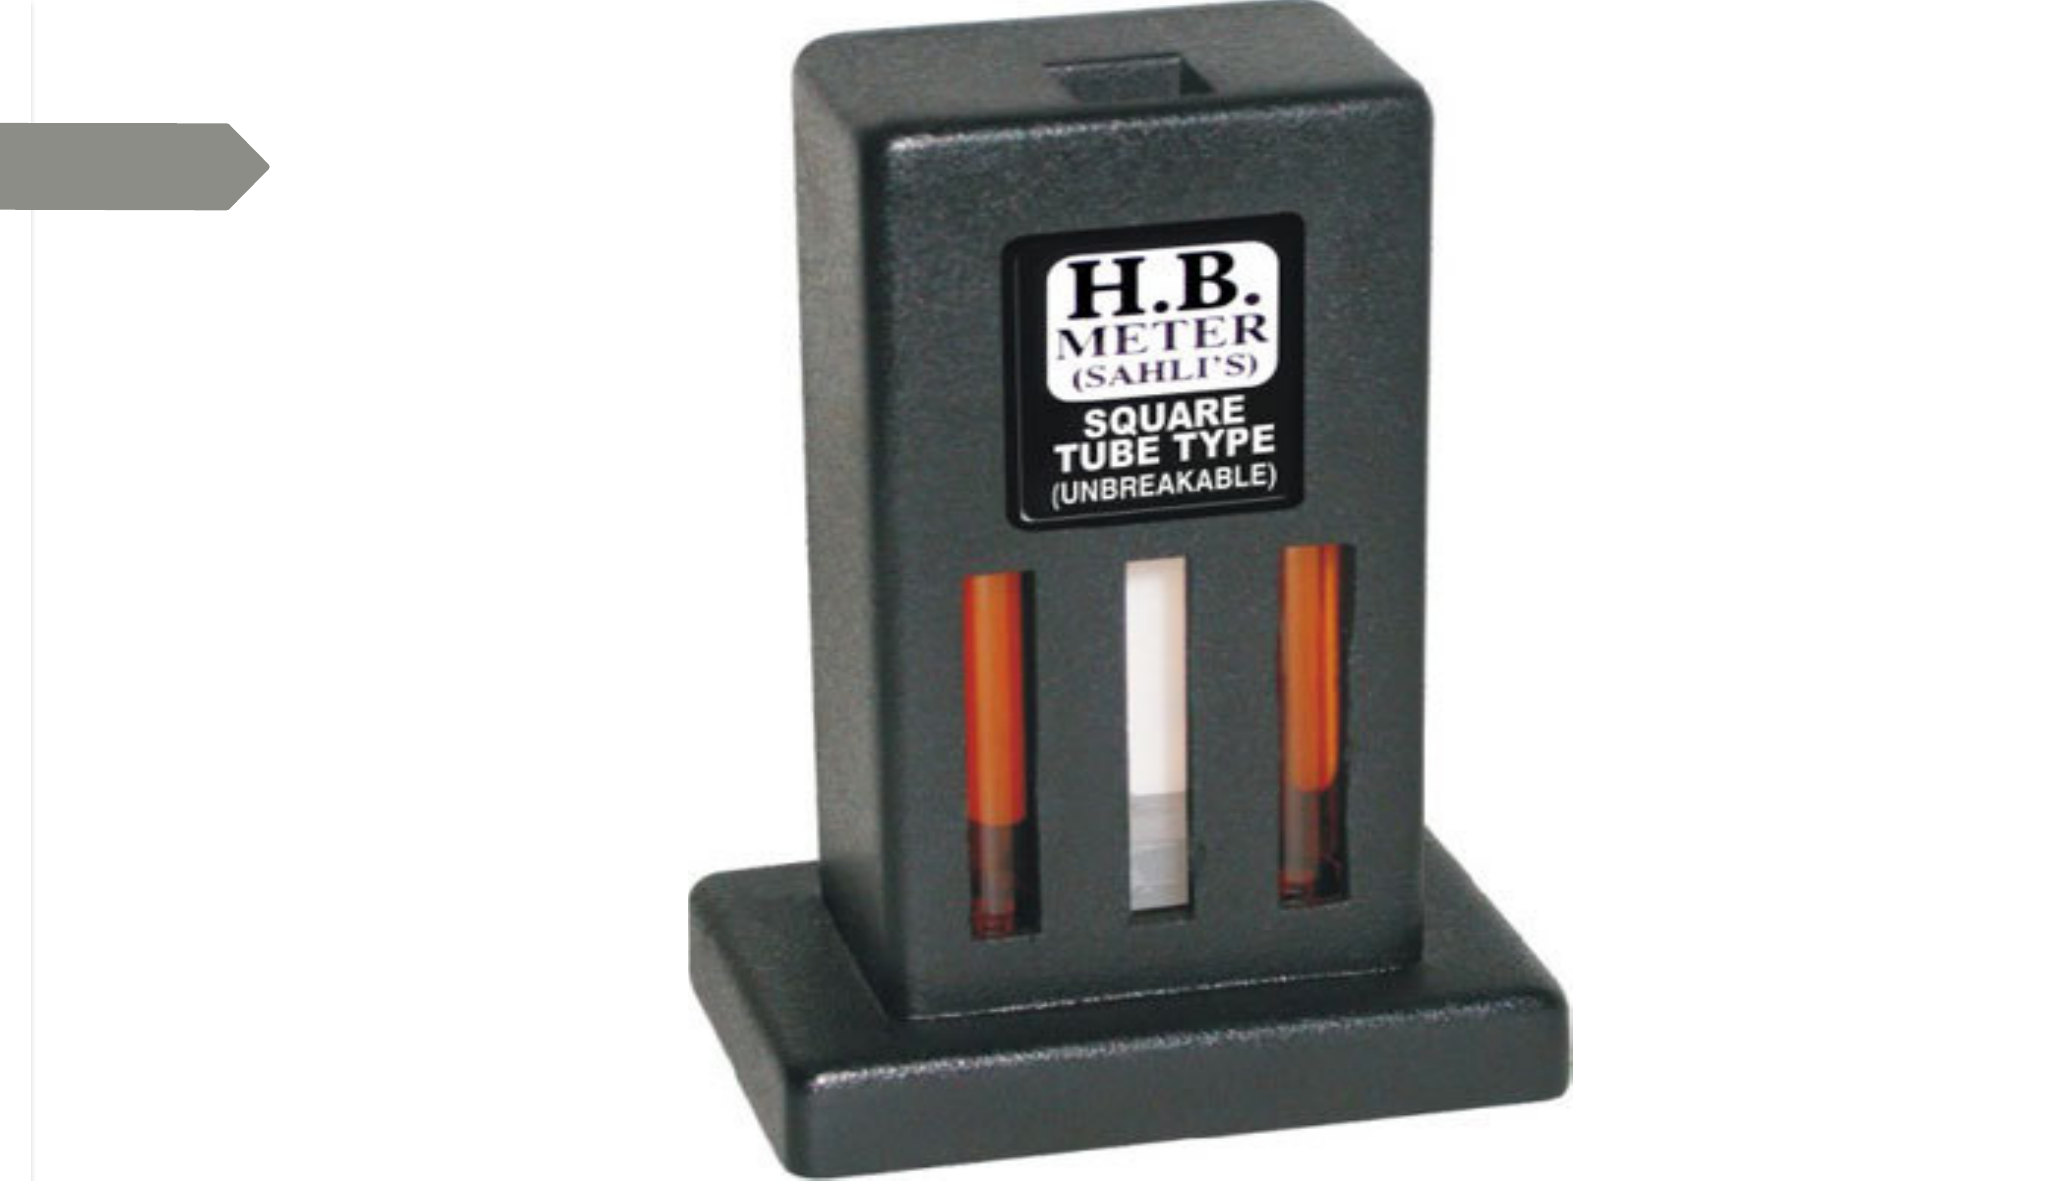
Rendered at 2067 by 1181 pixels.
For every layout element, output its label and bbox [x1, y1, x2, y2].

list [688, 0, 1573, 1181]
